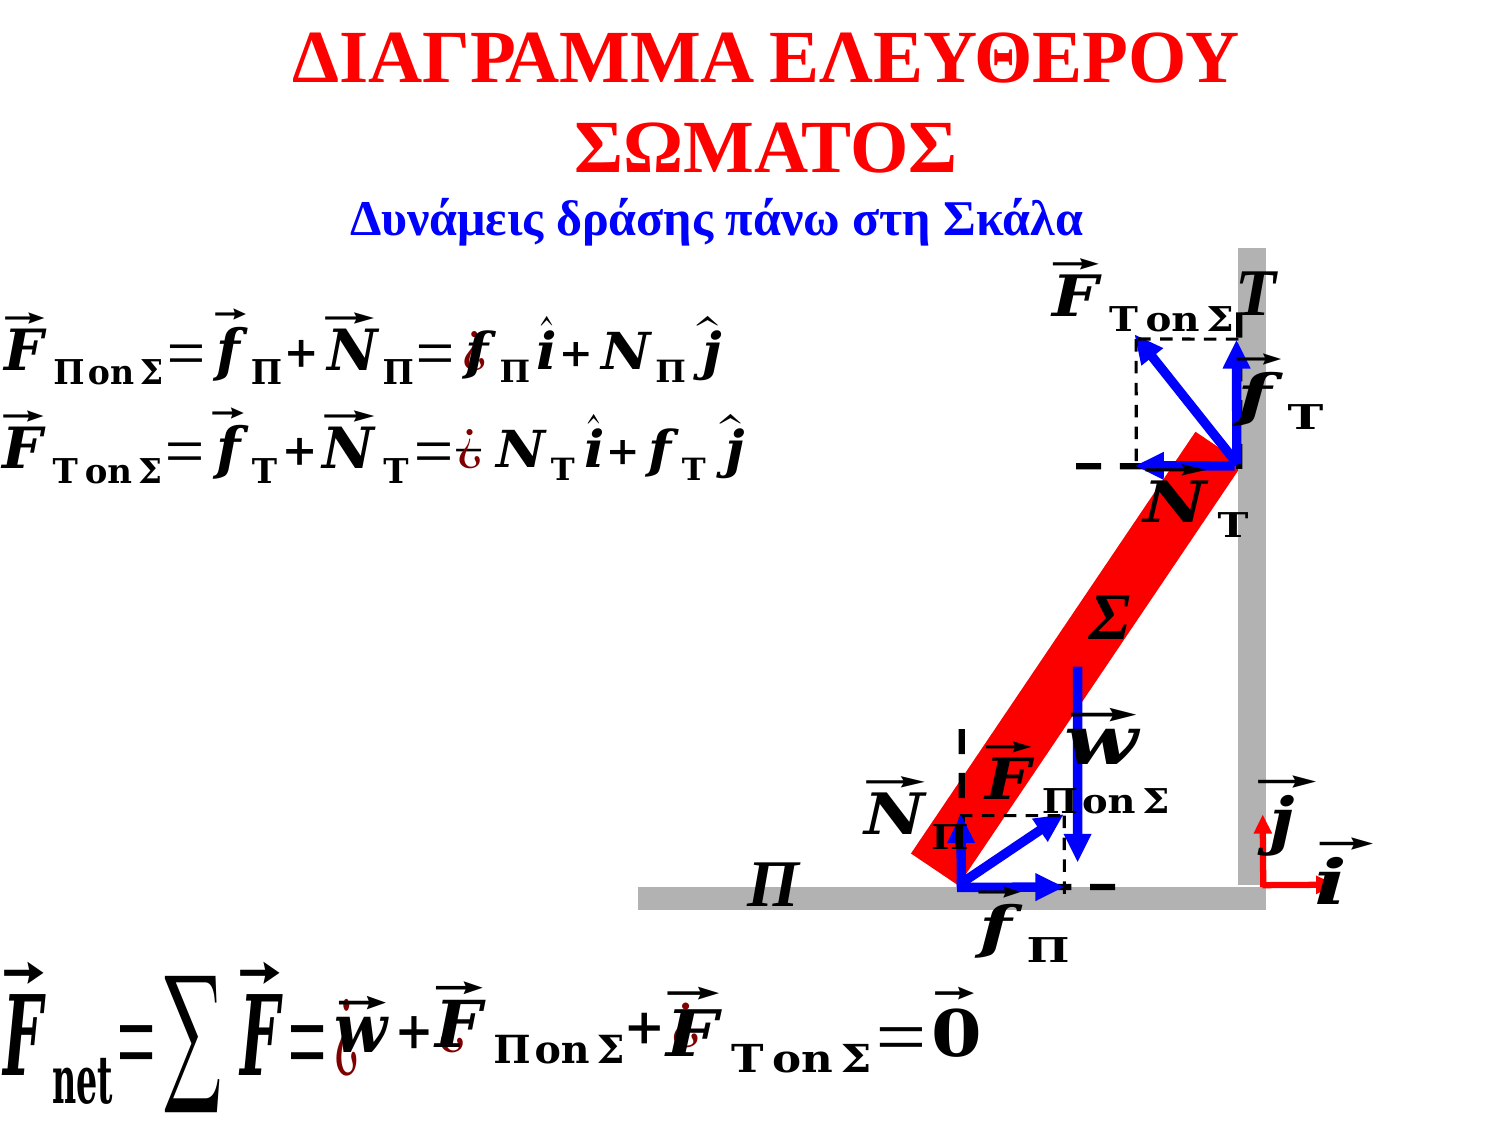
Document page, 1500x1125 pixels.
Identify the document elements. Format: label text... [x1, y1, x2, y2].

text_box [1076, 738, 1169, 886]
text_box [638, 248, 1280, 337]
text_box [0, 306, 1071, 337]
text_box ΔΙΑΓΡΑΜΜΑ ΕΛΕΥΘΕΡΟΥ ΣΩΜΑΤΟΣ [178, 0, 1354, 196]
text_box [1047, 255, 1238, 337]
text_box Δυνάμεις δράσης πάνω στη Σκάλα [335, 178, 1099, 254]
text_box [0, 554, 1071, 969]
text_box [0, 956, 984, 1120]
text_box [1076, 666, 1148, 737]
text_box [0, 338, 1328, 546]
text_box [1076, 554, 1280, 933]
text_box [1251, 772, 1385, 919]
